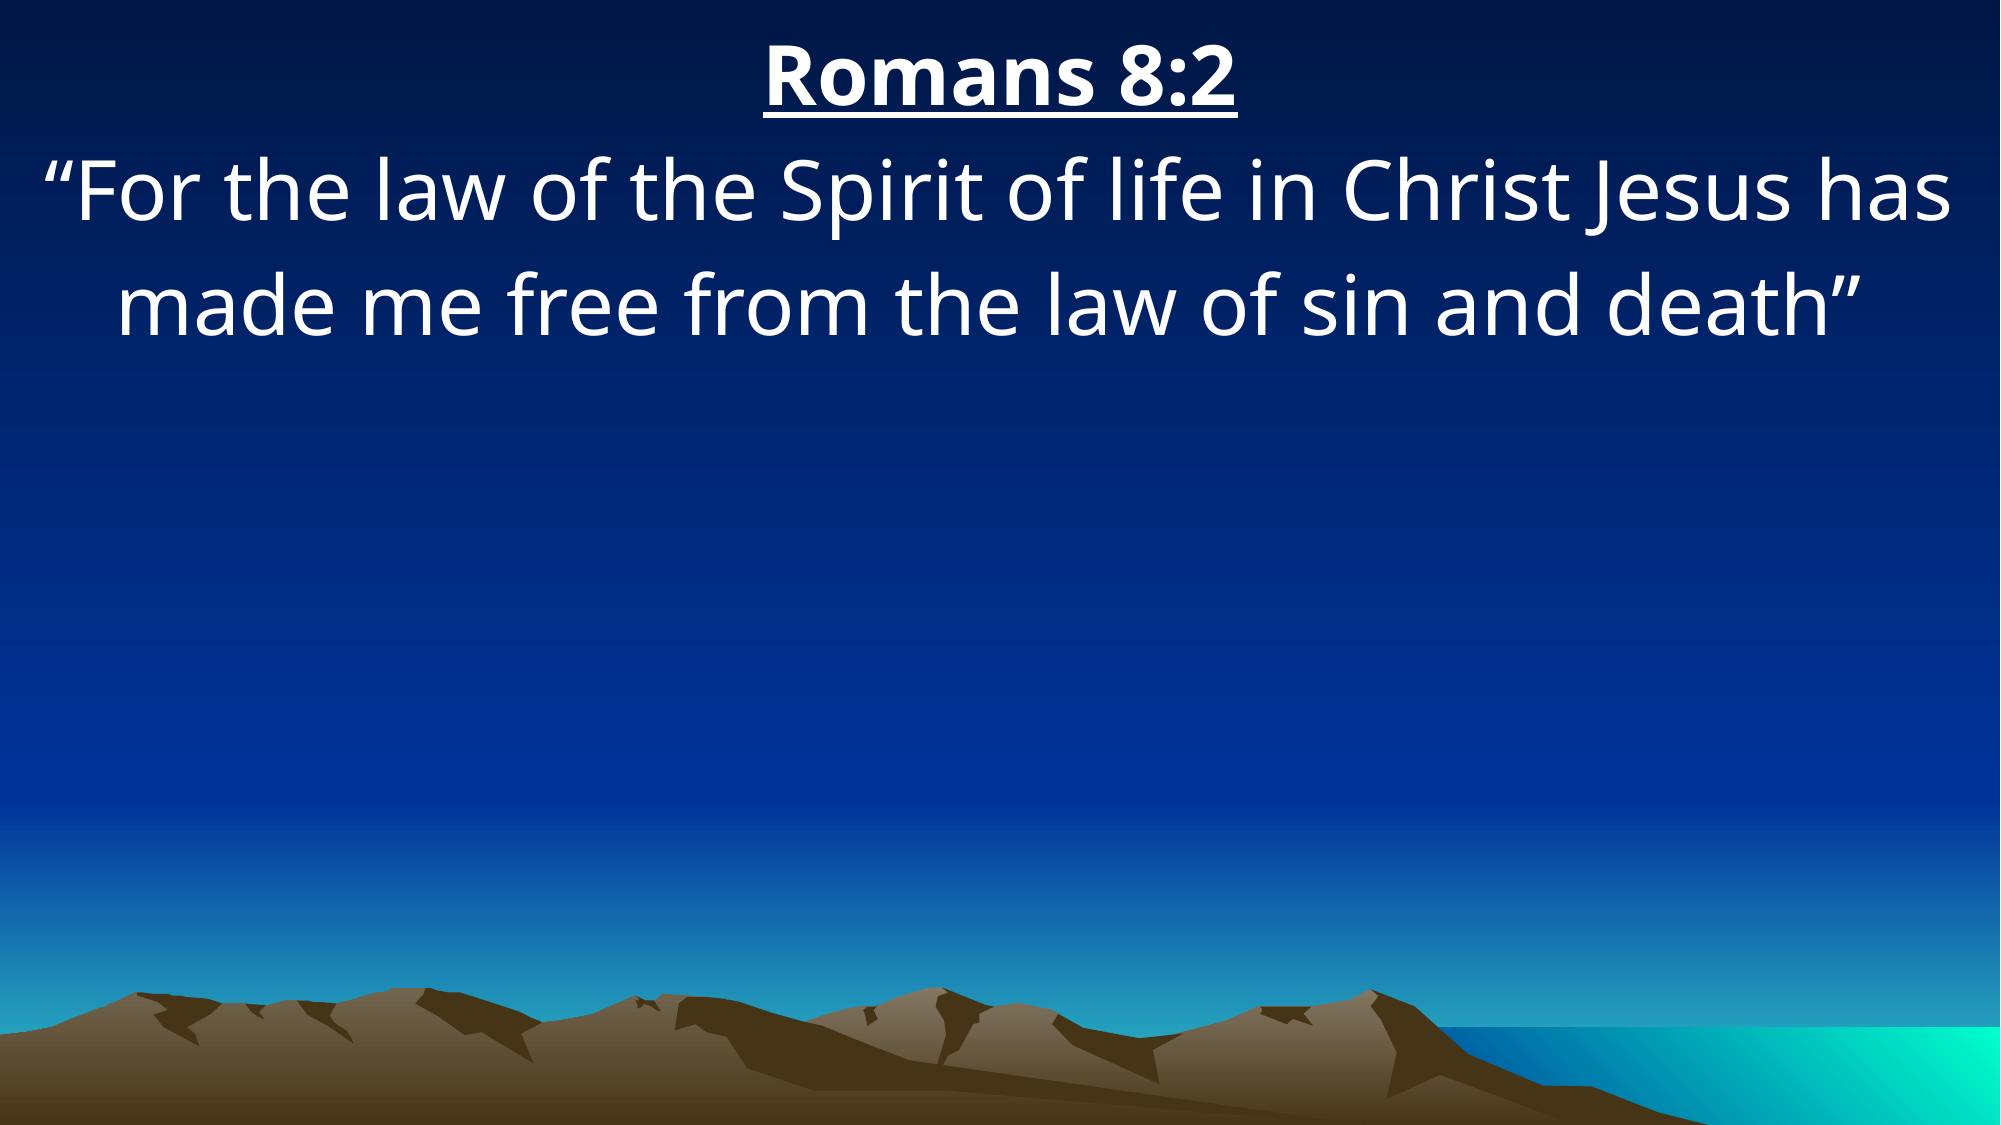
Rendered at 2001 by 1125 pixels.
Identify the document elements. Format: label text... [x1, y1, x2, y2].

text_box Romans 8:2 “For the law of the Spirit of life in Christ Jesus has made me free from the law of sin and death” [0, 0, 2000, 900]
